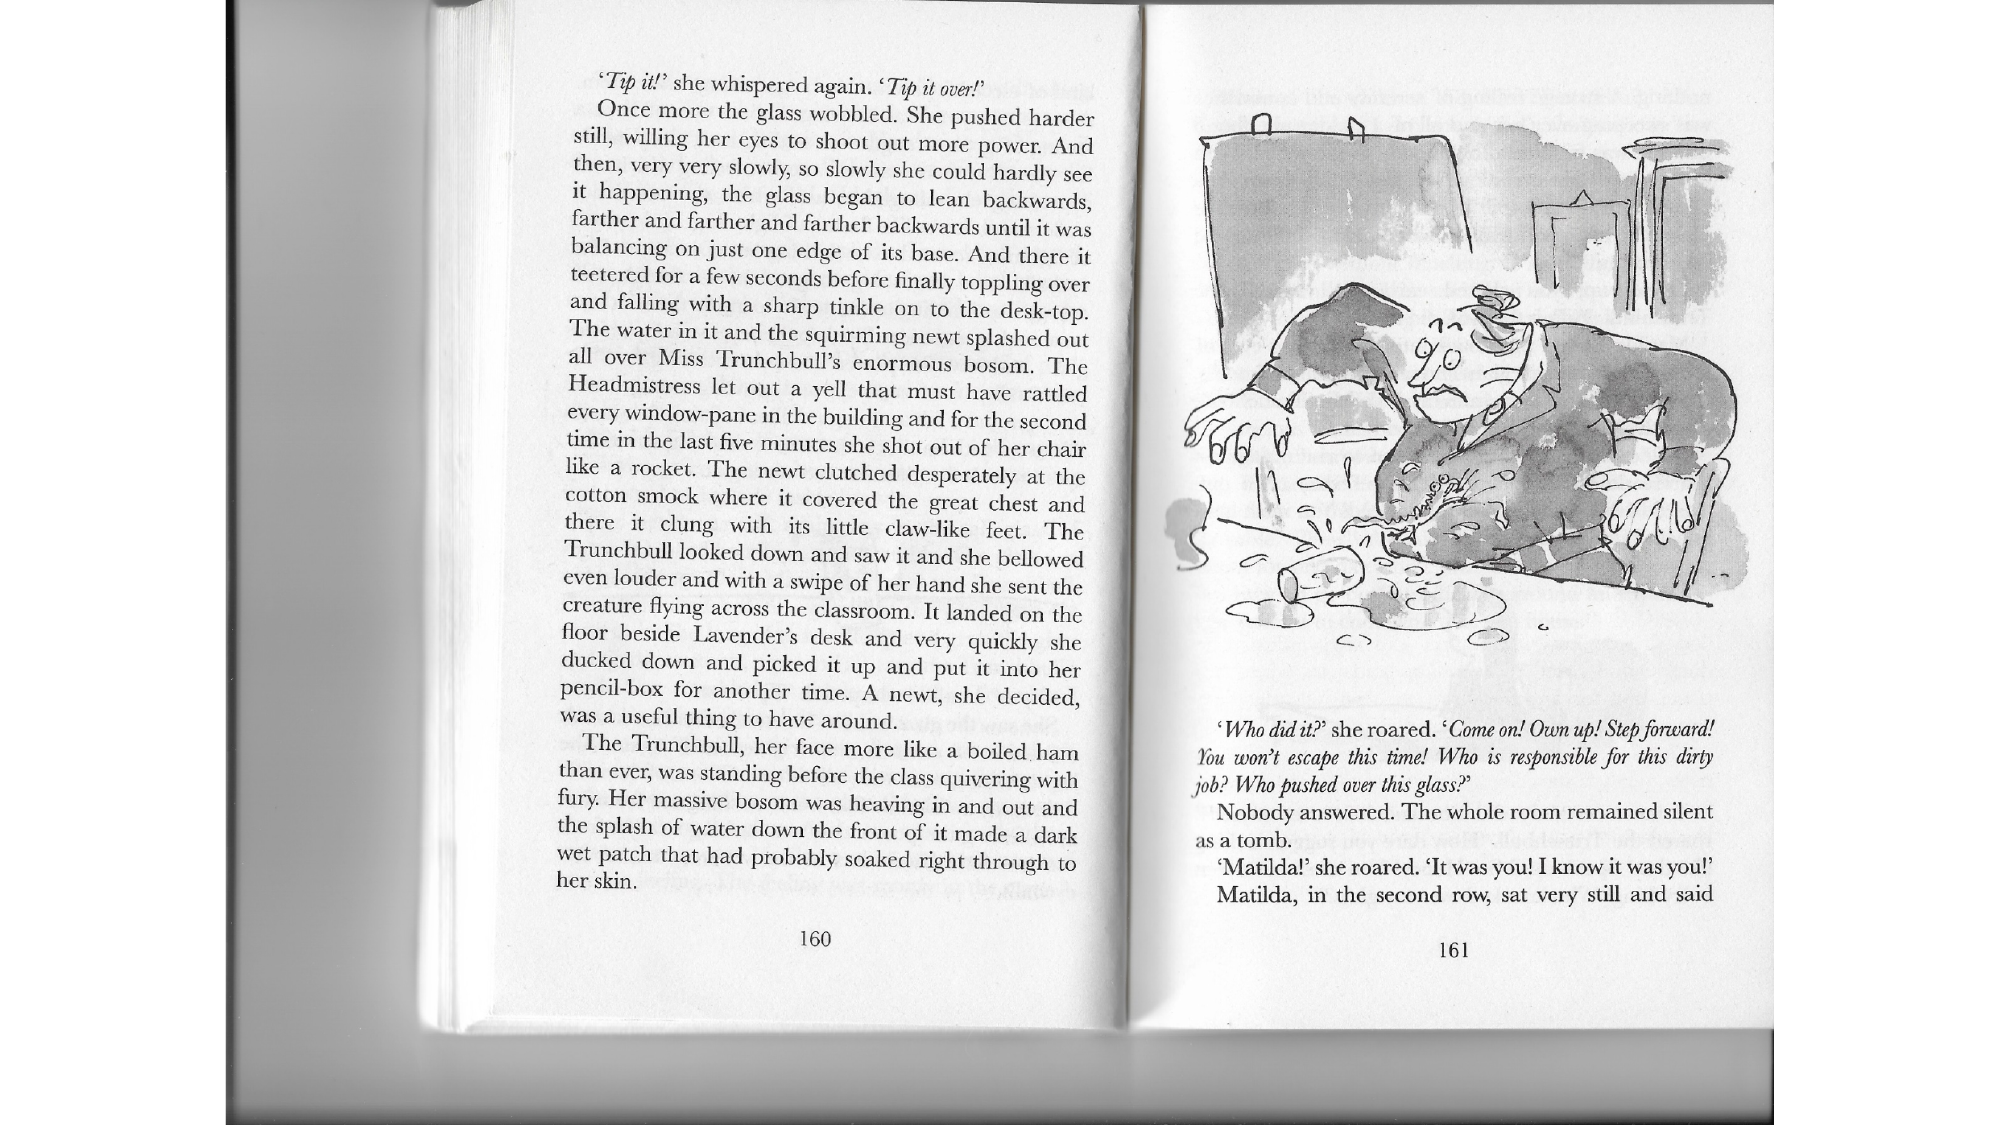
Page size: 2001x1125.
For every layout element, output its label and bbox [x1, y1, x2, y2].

picture [227, 0, 1772, 1125]
